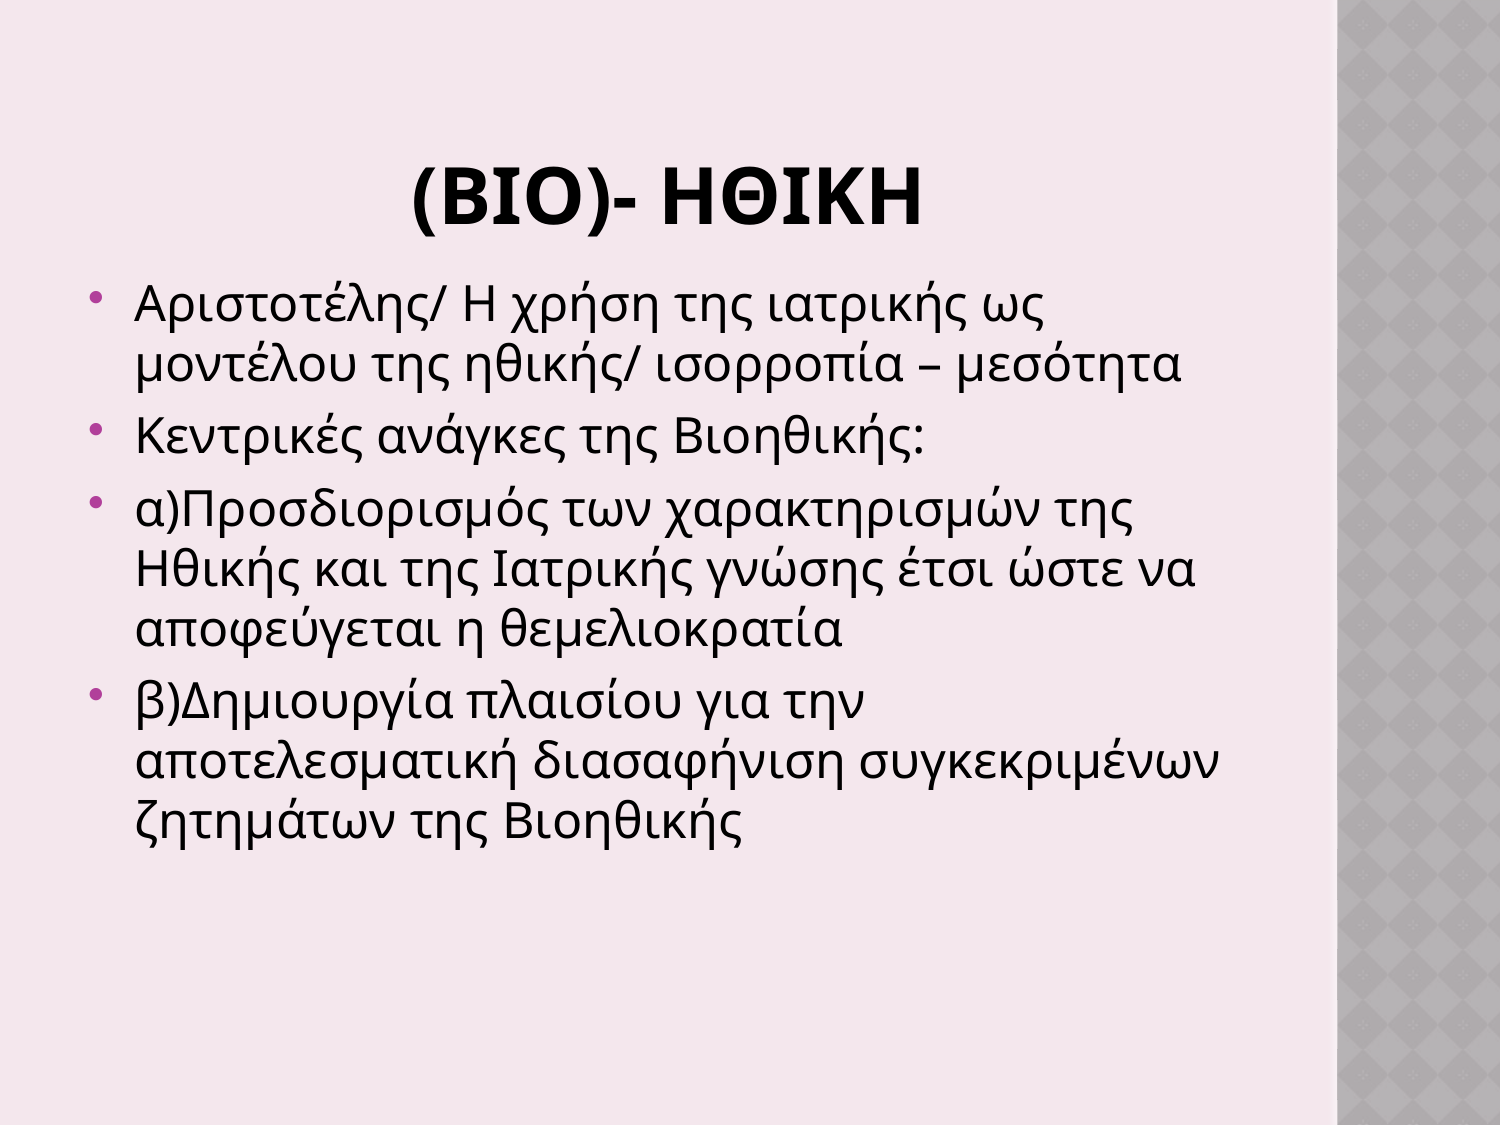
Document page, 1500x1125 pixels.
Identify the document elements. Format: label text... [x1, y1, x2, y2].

title (βιο)- Ηθικη [75, 52, 1263, 240]
list Αριστοτέλης/ Η χρήση της ιατρικής ως μοντέλου της ηθικής/ ισορροπία – μεσότητα Κεντρικές ανάγκες της Βιοηθικής: α)Προσδιορισμός των χαρακτηρισμών της Ηθικής και της Ιατρικής γνώσης έτσι ώστε να αποφεύγεται η θεμελιοκρατία β)Δημιουργία πλαισίου για την αποτελεσματική διασαφήνιση συγκεκριμένων ζητημάτων της Βιοηθικής [75, 264, 1263, 1059]
